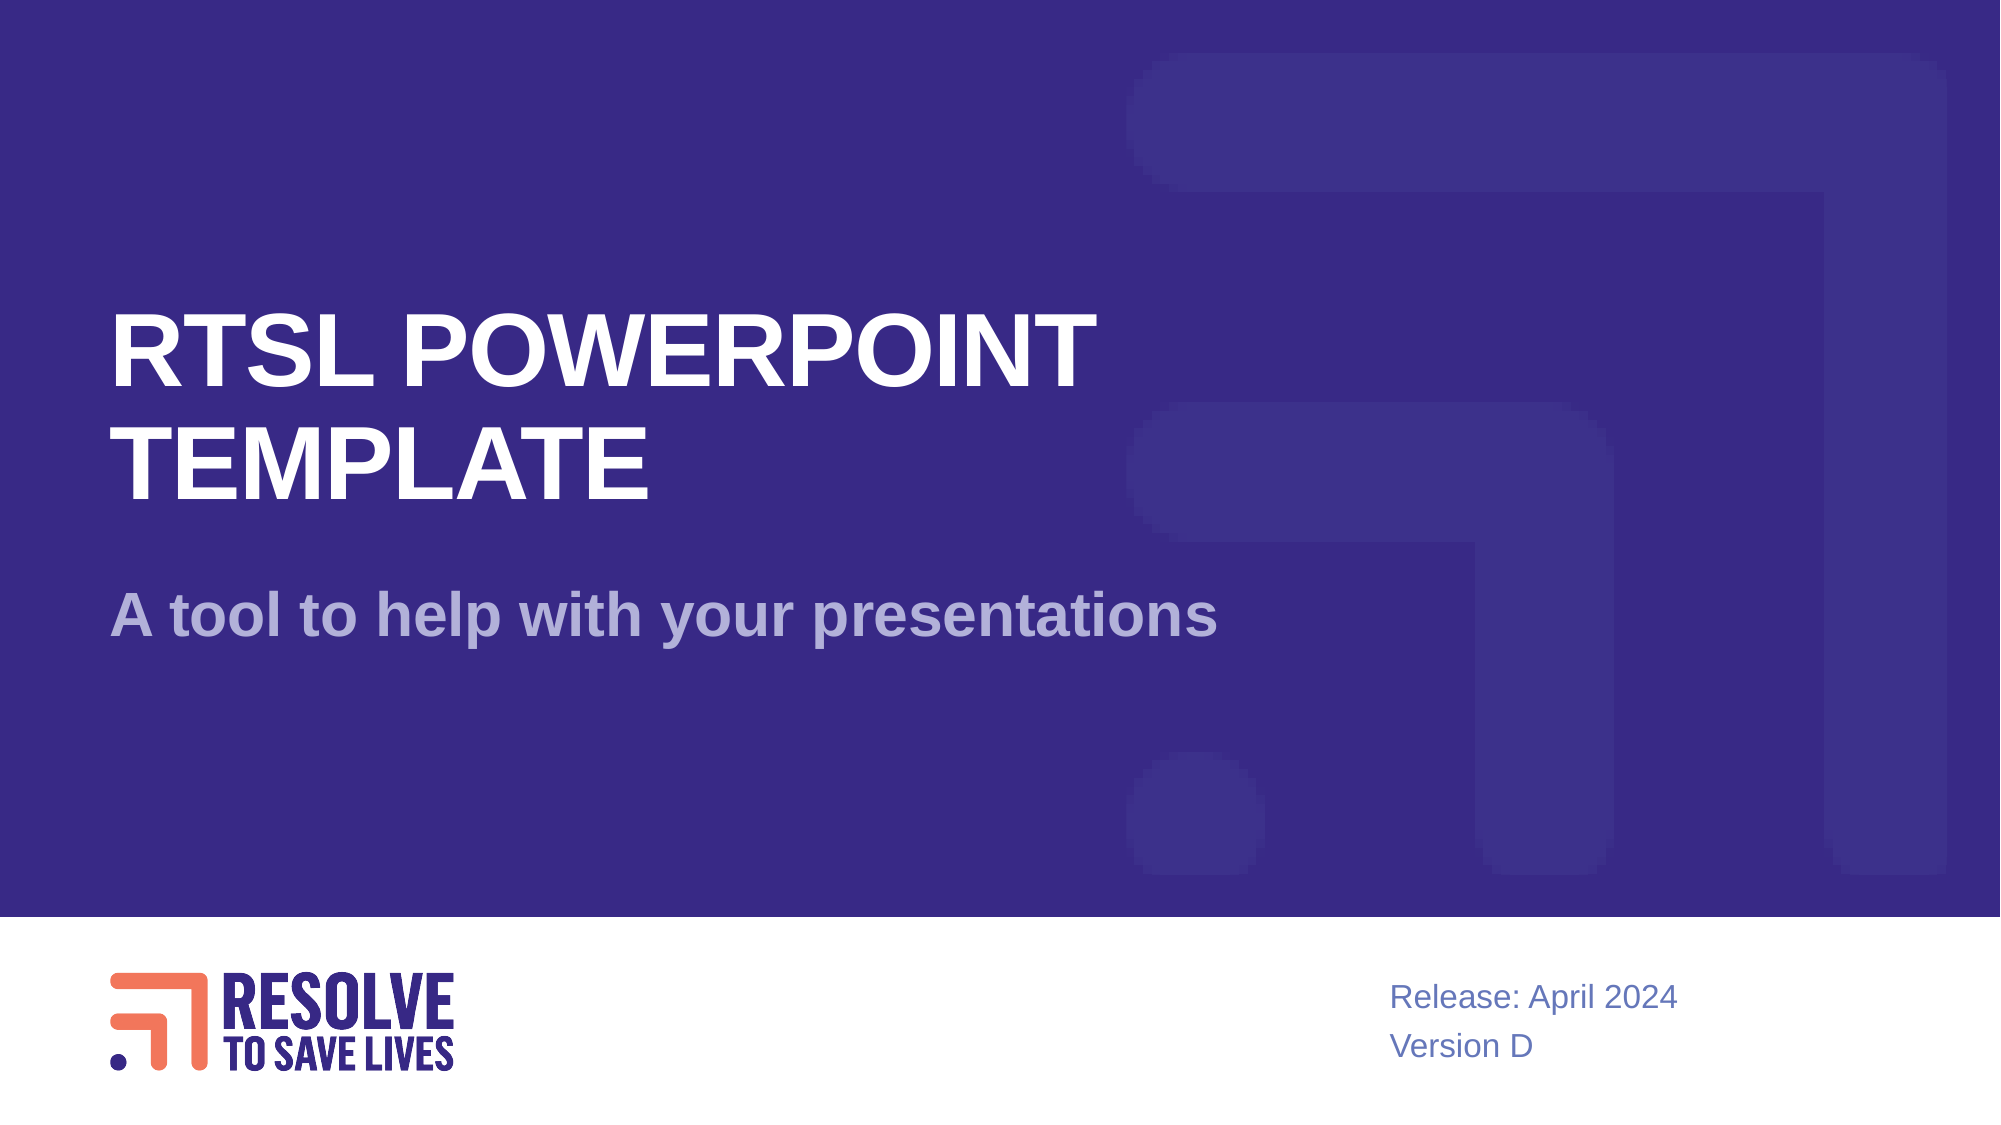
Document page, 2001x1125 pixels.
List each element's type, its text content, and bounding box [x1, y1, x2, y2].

subtitle A tool to help with your presentations [109, 551, 1350, 792]
picture [62, 923, 512, 1120]
title RTSL Powerpoint template [109, 146, 1350, 530]
list Release: April 2024 Version D [1389, 986, 1896, 1087]
